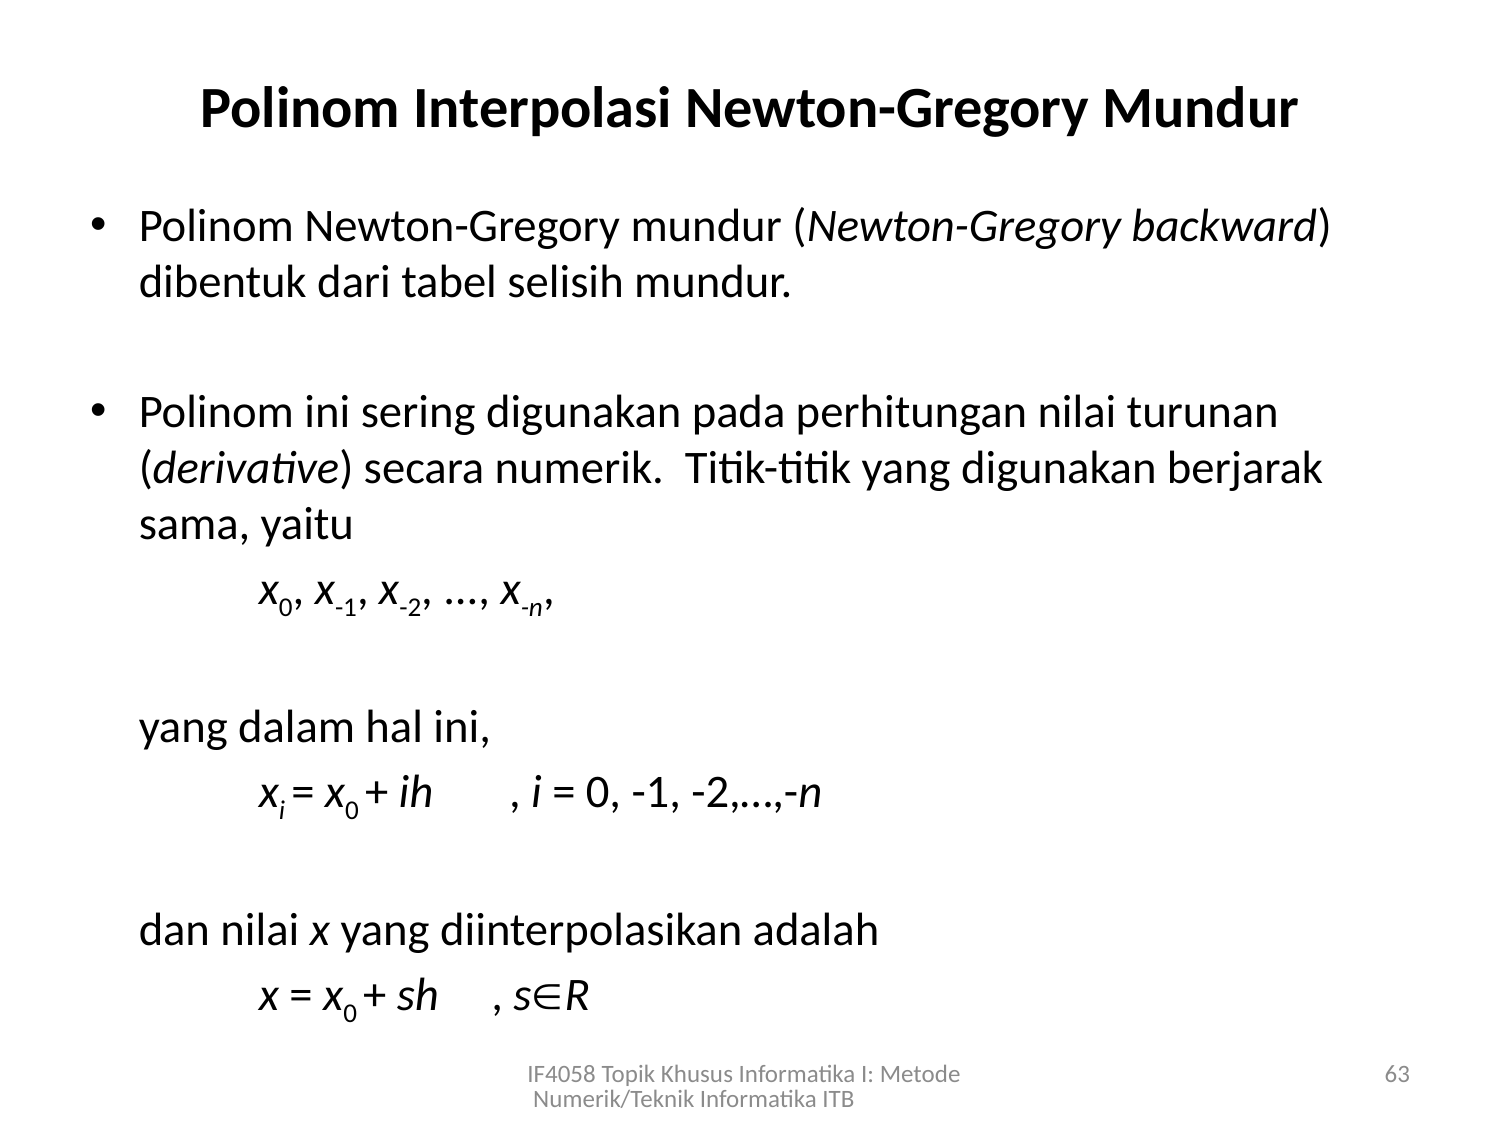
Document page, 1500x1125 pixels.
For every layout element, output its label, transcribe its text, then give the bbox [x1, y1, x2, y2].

footer IF4058 Topik Khusus Informatika I: Metode Numerik/Teknik Informatika ITB [512, 1042, 988, 1103]
list Polinom Newton-Gregory mundur (Newton-Gregory backward) dibentuk dari tabel selisih mundur. Polinom ini sering digunakan pada perhitungan nilai turunan (derivative) secara numerik. Titik-titik yang digunakan berjarak sama, yaitu x0, x-1, x-2, ..., x-n, yang dalam hal ini, xi = x0 + ih , i = 0, -1, -2,…,-n dan nilai x yang diinterpolasikan adalah x = x0 + sh , sR [75, 187, 1425, 1038]
title Polinom Interpolasi Newton-Gregory Mundur [75, 45, 1425, 187]
slide_number 63 [1074, 1042, 1425, 1103]
